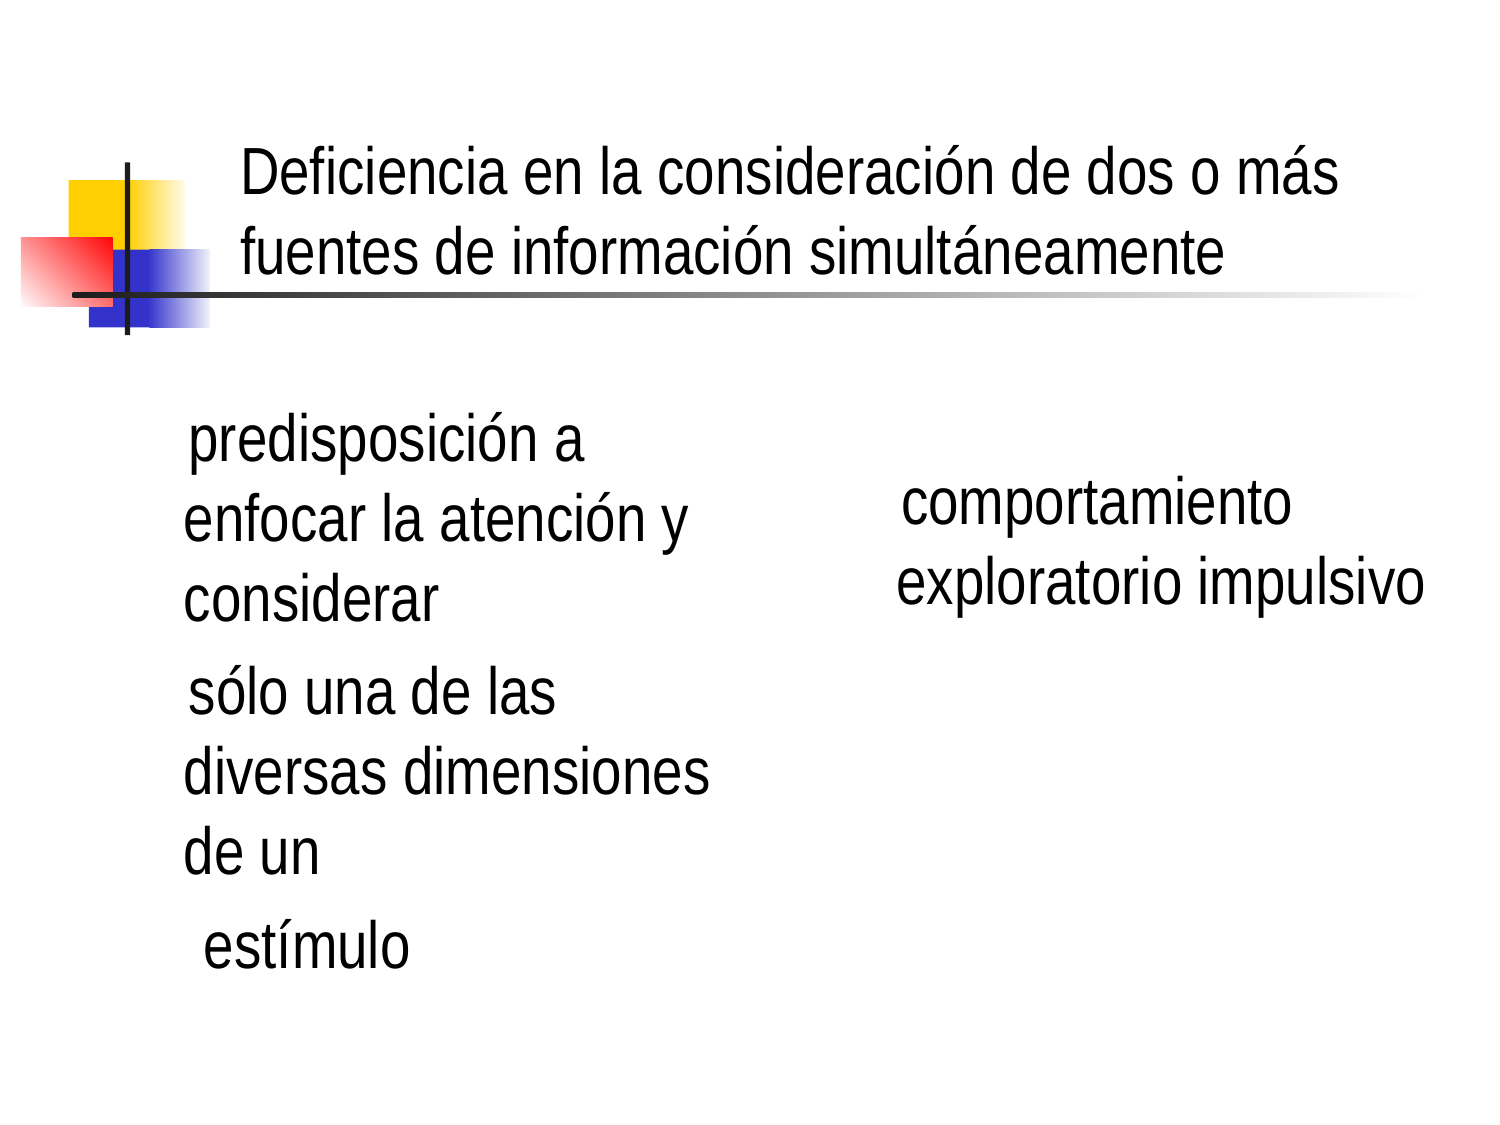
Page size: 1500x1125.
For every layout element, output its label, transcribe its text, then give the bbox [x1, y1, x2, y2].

list comportamiento exploratorio impulsivo [825, 450, 1450, 1125]
list predisposición a enfocar la atención y considerar sólo una de las diversas dimensiones de un estímulo [112, 387, 738, 1063]
title Deficiencia en la consideración de dos o más fuentes de información simultáneamente [225, 187, 1441, 375]
